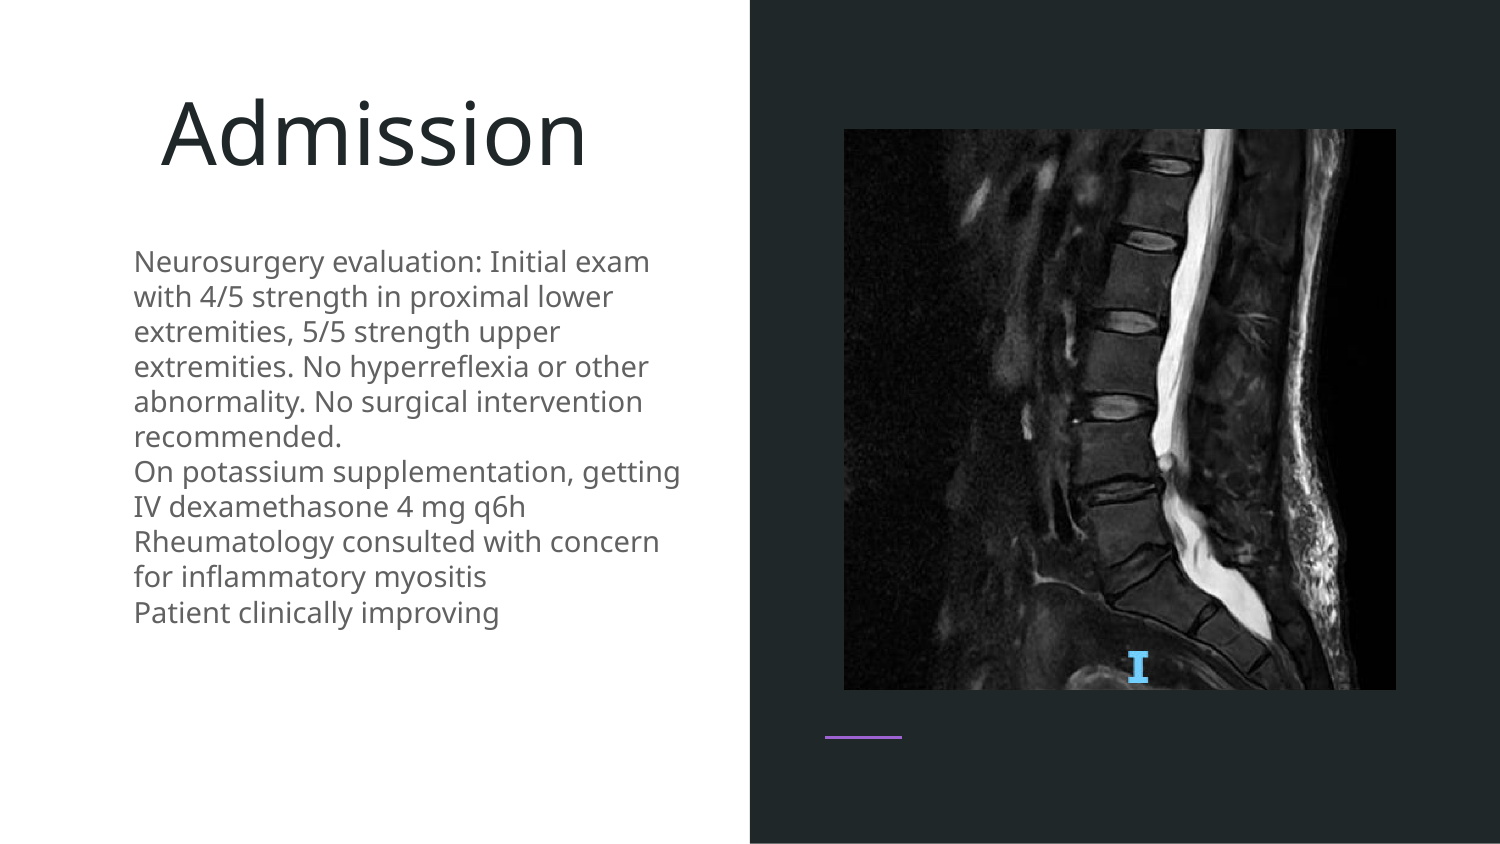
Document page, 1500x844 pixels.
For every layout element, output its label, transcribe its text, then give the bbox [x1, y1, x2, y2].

picture [843, 129, 1396, 690]
subtitle Neurosurgery evaluation: Initial exam with 4/5 strength in proximal lower extremities, 5/5 strength upper extremities. No hyperreflexia or other abnormality. No surgical intervention recommended. On potassium supplementation, getting IV dexamethasone 4 mg q6h Rheumatology consulted with concern for inflammatory myositis Patient clinically improving [43, 228, 708, 788]
title Admission [43, 40, 708, 199]
